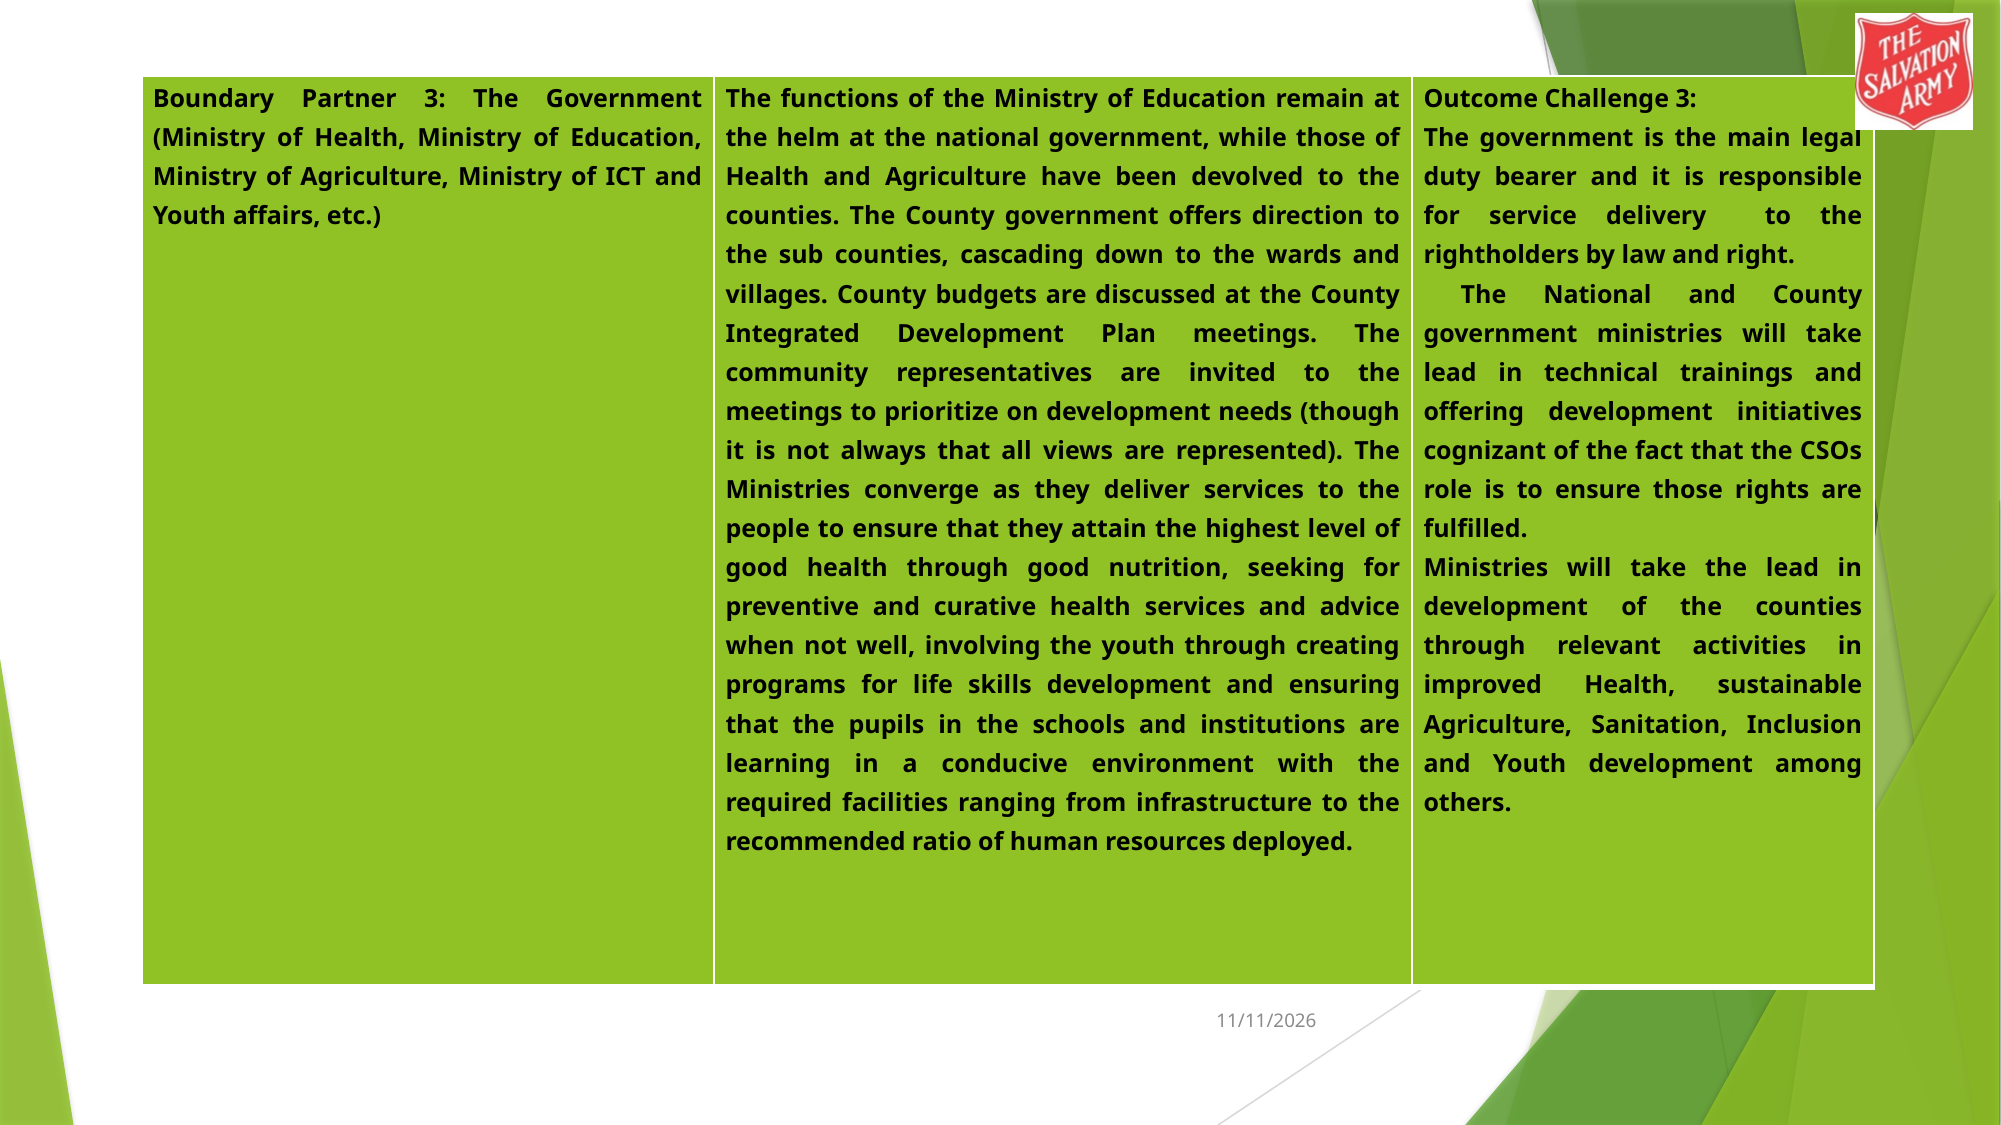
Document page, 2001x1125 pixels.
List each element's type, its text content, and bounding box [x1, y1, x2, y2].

picture [1854, 13, 1973, 131]
table_header Outcome Challenge 3: The government is the main legal duty bearer and it is responsible for service delivery to the rightholders by law and right. The National and County government ministries will take lead in technical trainings and offering development initiatives cognizant of the fact that the CSOs role is to ensure those rights are fulfilled. Ministries will take the lead in development of the counties through relevant activities in improved Health, sustainable Agriculture, Sanitation, Inclusion and Youth development among others. [1413, 77, 1873, 984]
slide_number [1181, 991, 1332, 1051]
table_header The functions of the Ministry of Education remain at the helm at the national government, while those of Health and Agriculture have been devolved to the counties. The County government offers direction to the sub counties, cascading down to the wards and villages. County budgets are discussed at the County Integrated Development Plan meetings. The community representatives are invited to the meetings to prioritize on development needs (though it is not always that all views are represented). The Ministries converge as they deliver services to the people to ensure that they attain the highest level of good health through good nutrition, seeking for preventive and curative health services and advice when not well, involving the youth through creating programs for life skills development and ensuring that the pupils in the schools and institutions are learning in a conducive environment with the required facilities ranging from infrastructure to the recommended ratio of human resources deployed. [715, 77, 1411, 984]
table_header Boundary Partner 3: The Government (Ministry of Health, Ministry of Education, Ministry of Agriculture, Ministry of ICT and Youth affairs, etc.) [143, 77, 713, 984]
